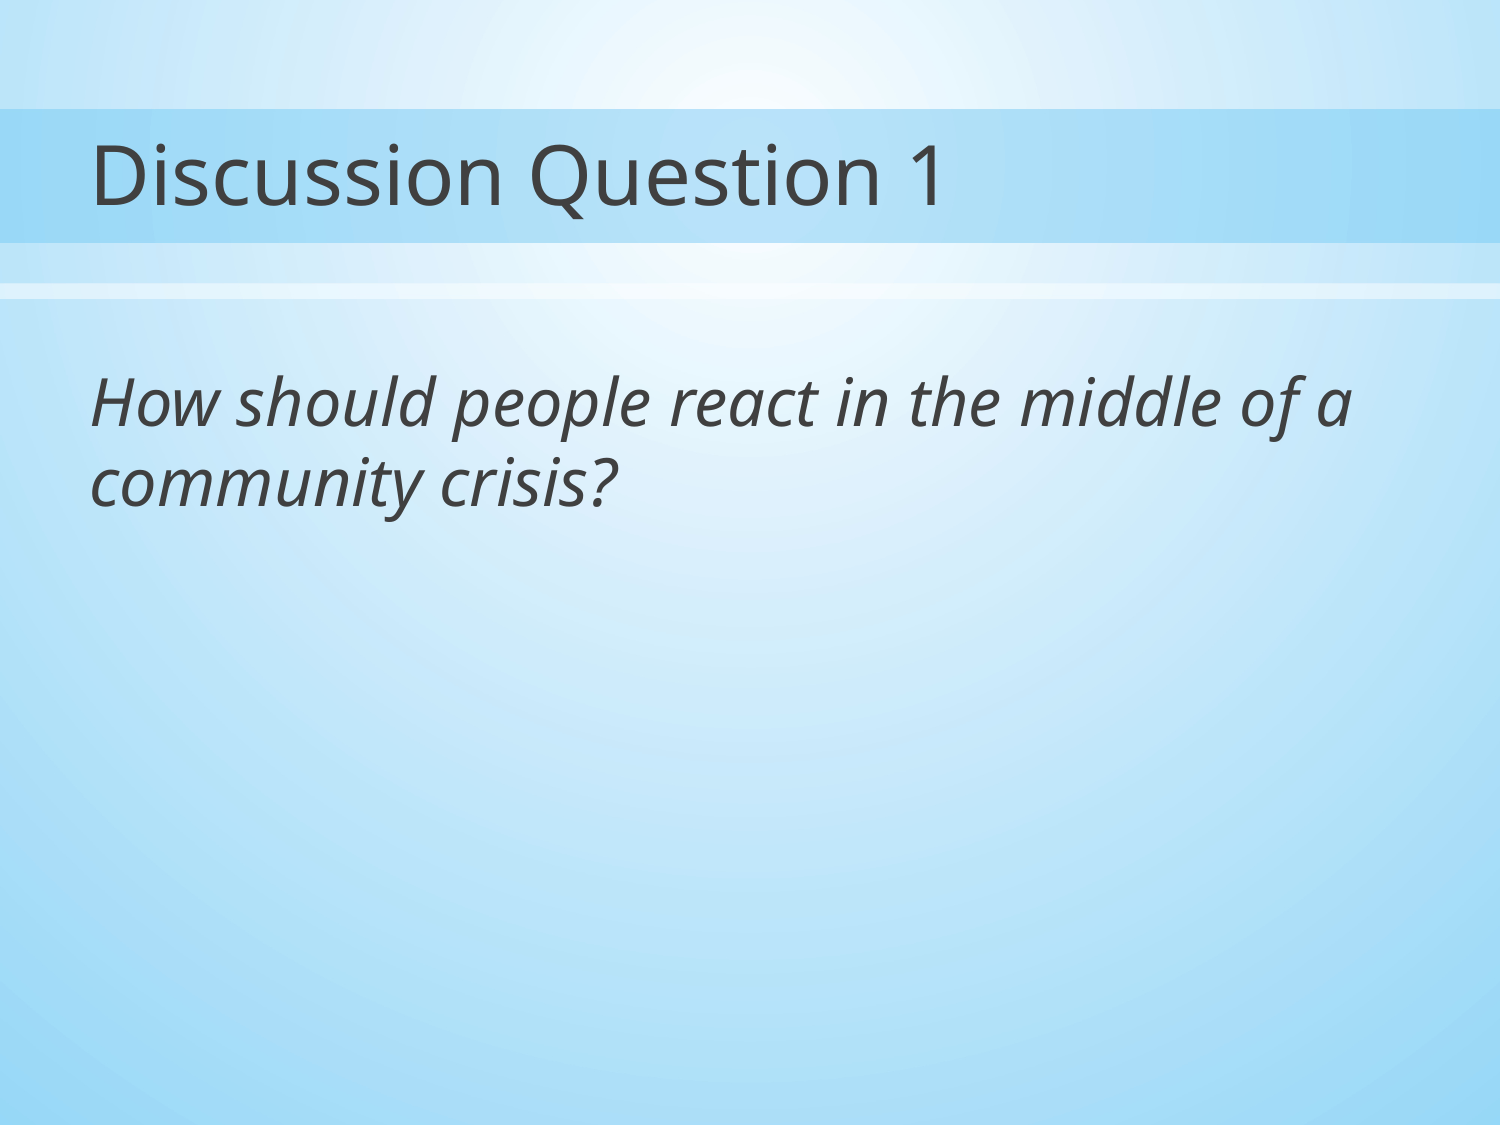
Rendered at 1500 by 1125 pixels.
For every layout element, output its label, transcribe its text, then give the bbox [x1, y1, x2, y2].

title Discussion Question 1 [75, 114, 1425, 233]
list How should people react in the middle of a community crisis? [75, 352, 1425, 1005]
picture [0, 0, 1500, 1125]
